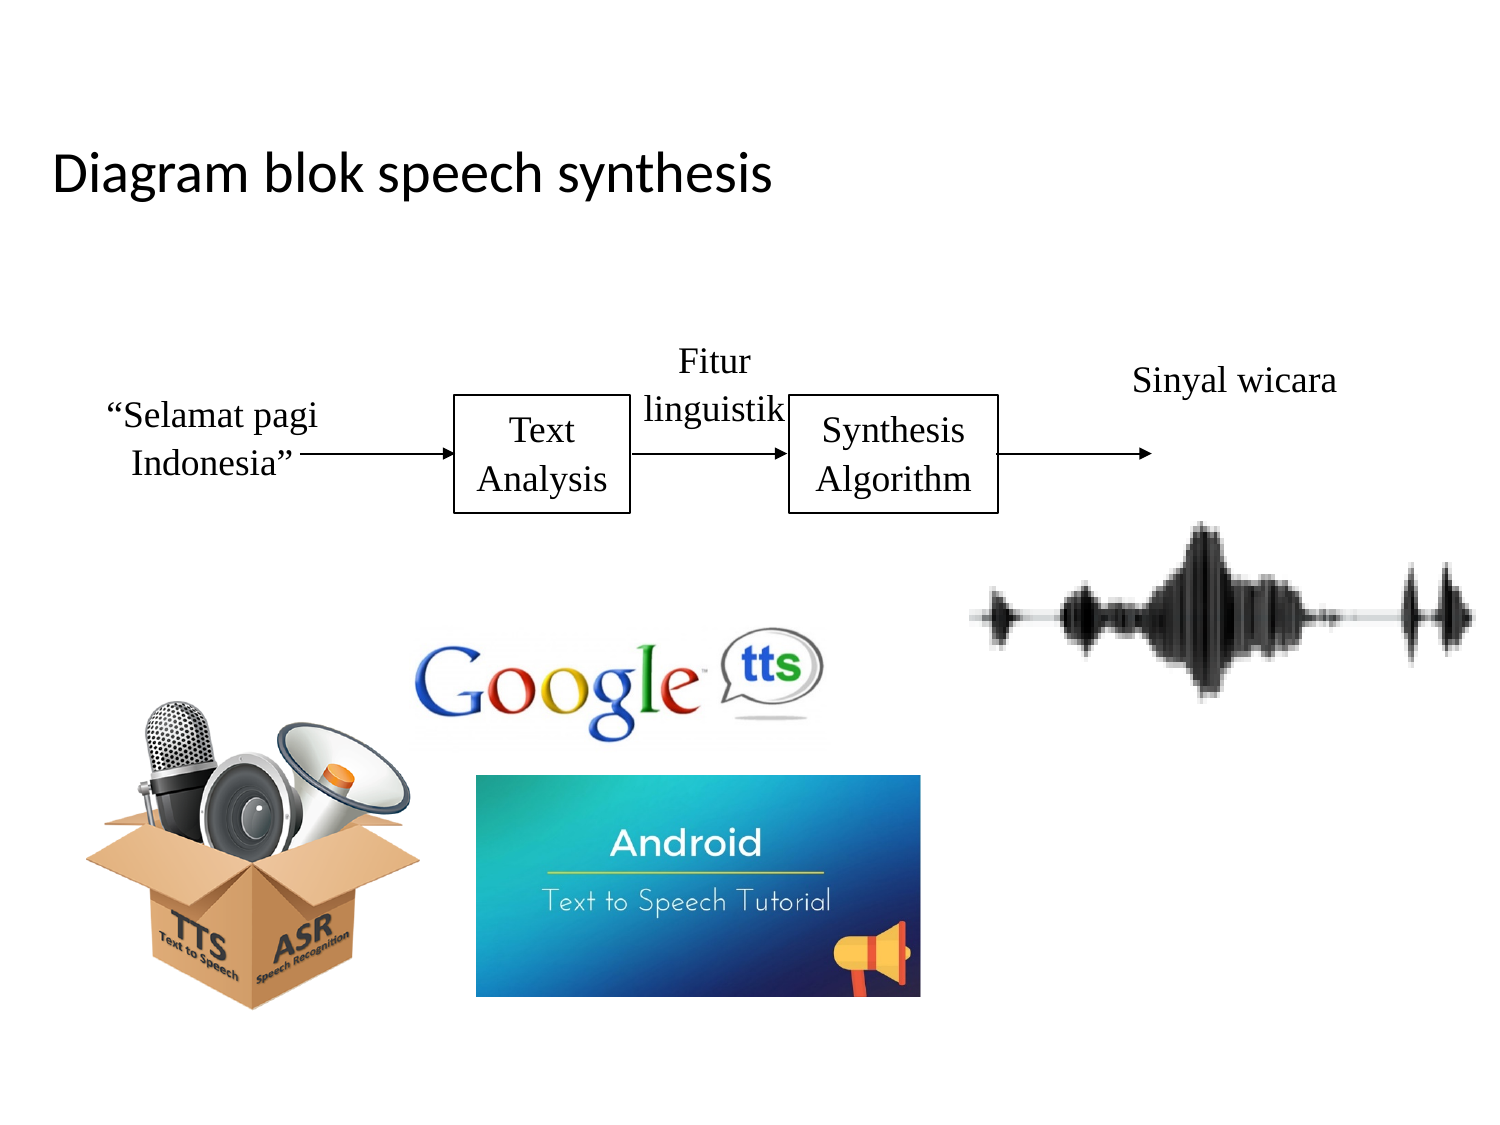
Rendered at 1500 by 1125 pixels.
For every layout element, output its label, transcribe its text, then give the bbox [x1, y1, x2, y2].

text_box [74, 324, 1500, 729]
title Diagram blok speech synthesis [37, 74, 1388, 263]
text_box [78, 599, 921, 1021]
